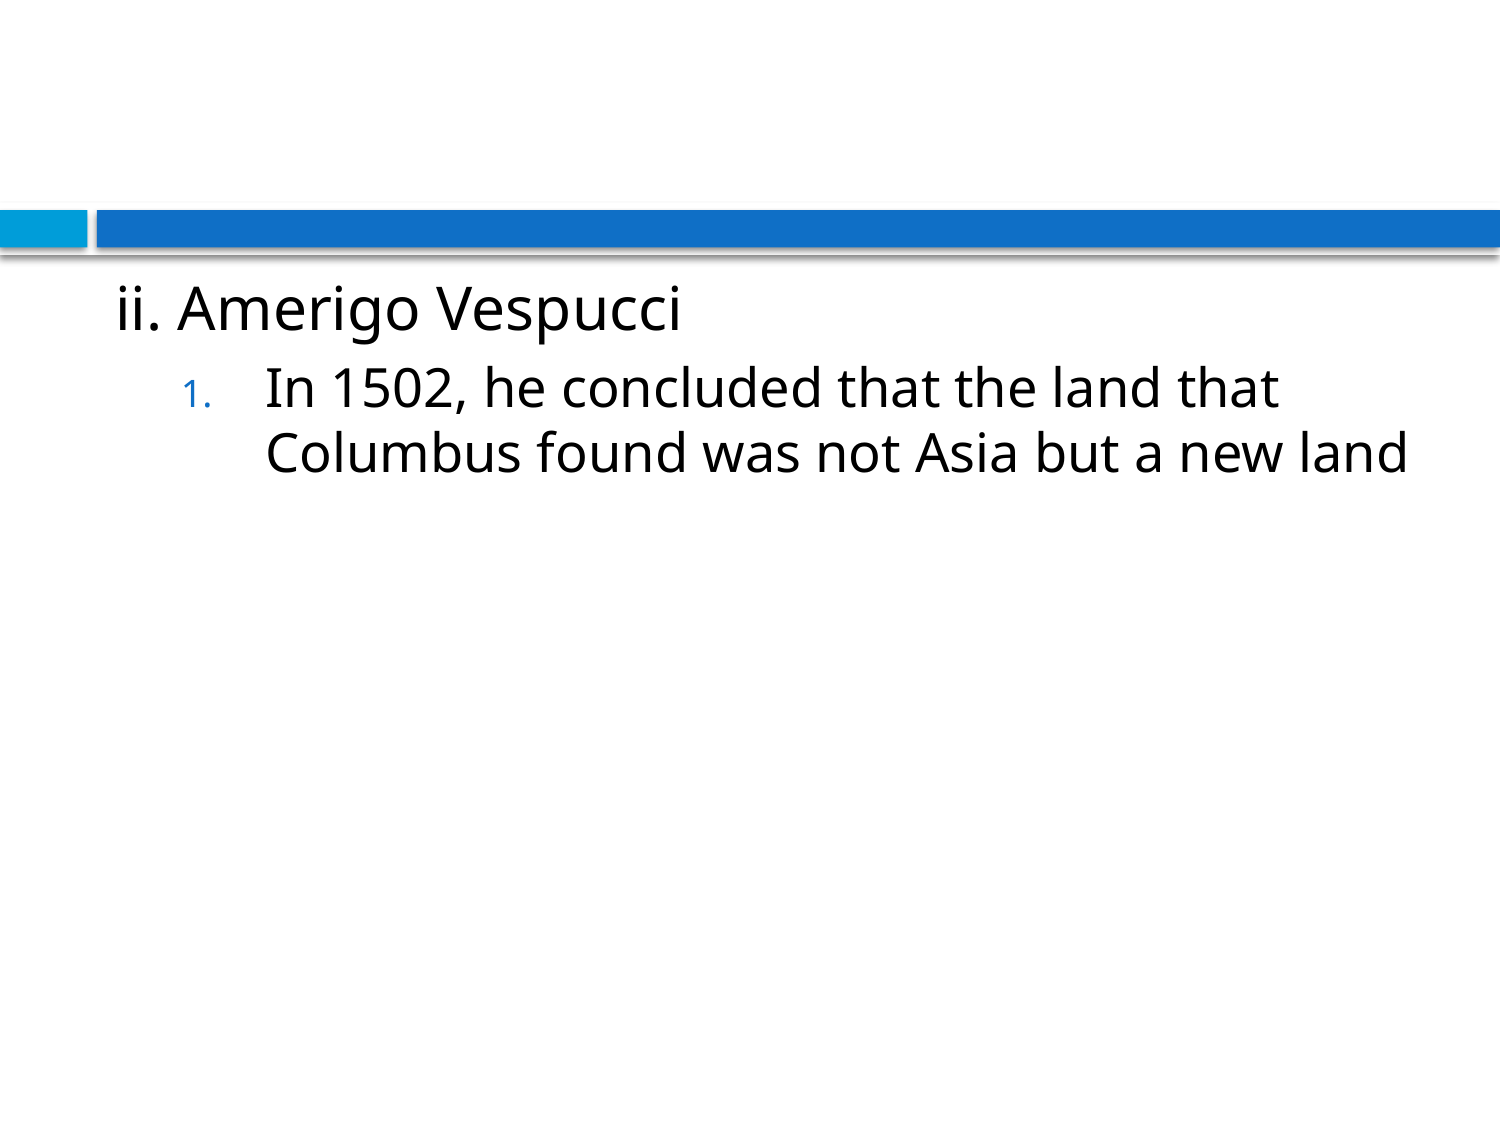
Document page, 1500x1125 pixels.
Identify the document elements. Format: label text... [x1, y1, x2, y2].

list ii. Amerigo Vespucci In 1502, he concluded that the land that Columbus found was not Asia but a new land [100, 262, 1438, 1000]
